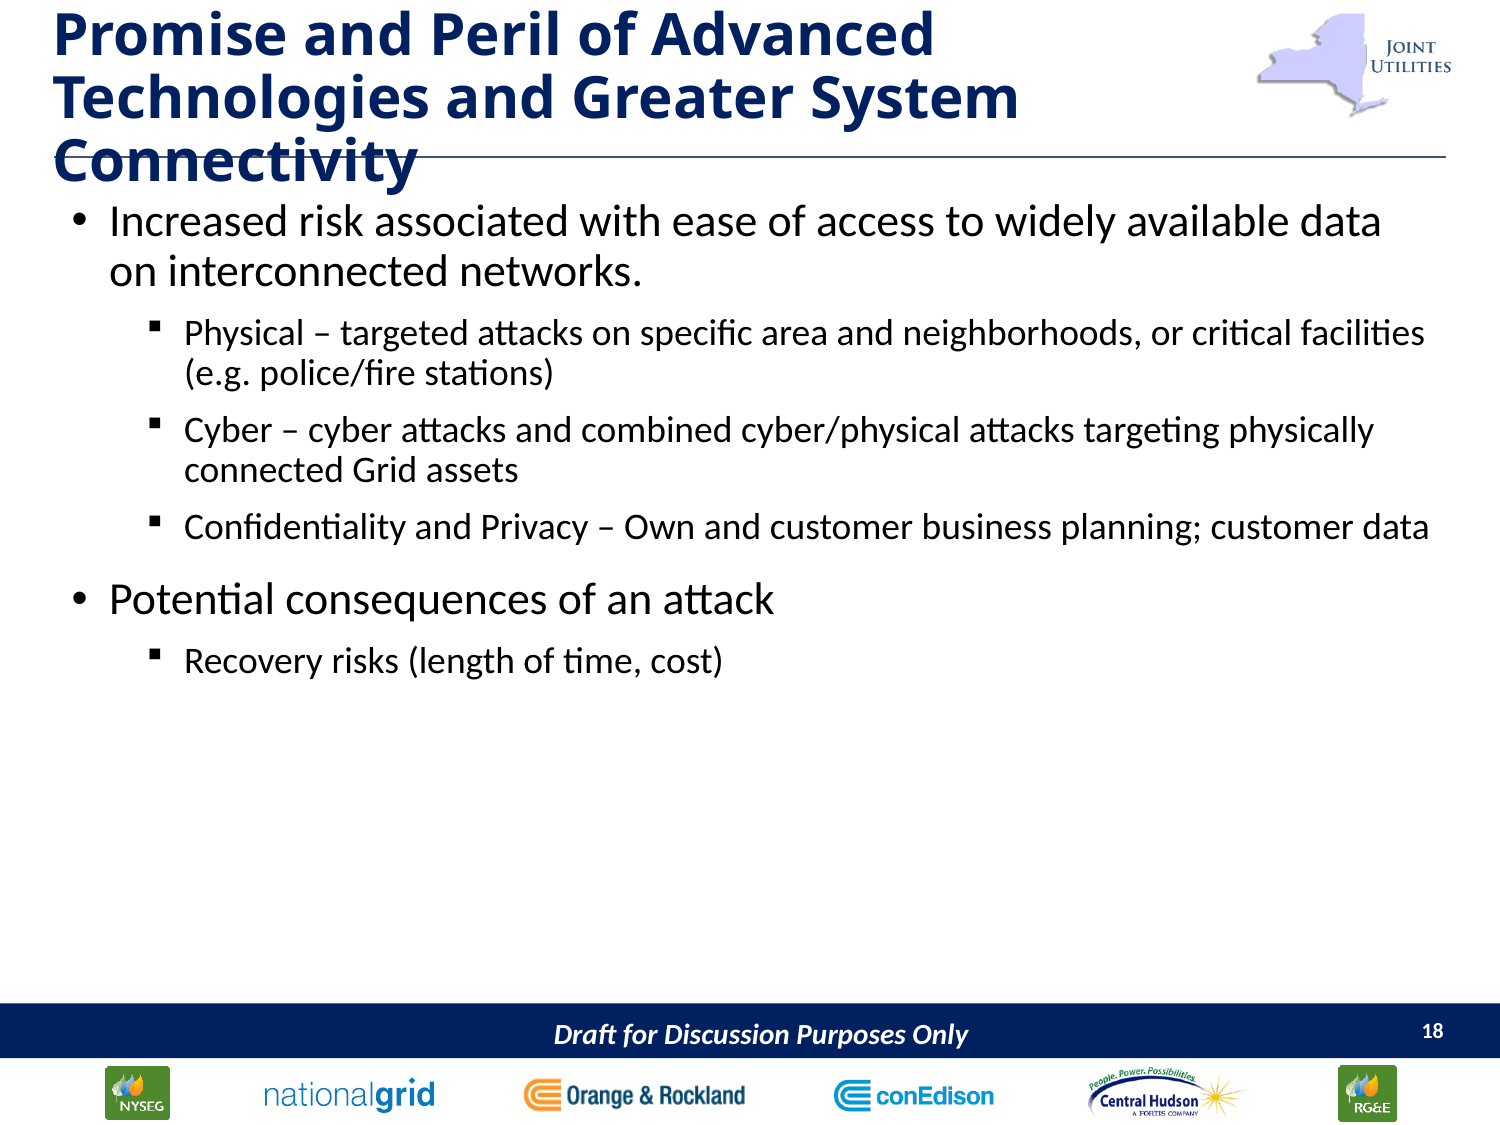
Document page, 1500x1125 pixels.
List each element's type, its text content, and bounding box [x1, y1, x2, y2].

picture [1338, 1065, 1397, 1122]
list Increased risk associated with ease of access to widely available data on interconnected networks. Physical – targeted attacks on specific area and neighborhoods, or critical facilities (e.g. police/fire stations) Cyber – cyber attacks and combined cyber/physical attacks targeting physically connected Grid assets Confidentiality and Privacy – Own and customer business planning; customer data Potential consequences of an attack Recovery risks (length of time, cost) [56, 189, 1456, 977]
picture [262, 1074, 437, 1116]
picture [832, 1078, 994, 1112]
picture [1252, 10, 1461, 122]
title Promise and Peril of Advanced Technologies and Greater System Connectivity [37, 58, 1184, 142]
picture [105, 1066, 170, 1120]
picture [1086, 1065, 1247, 1120]
picture [520, 1074, 749, 1116]
